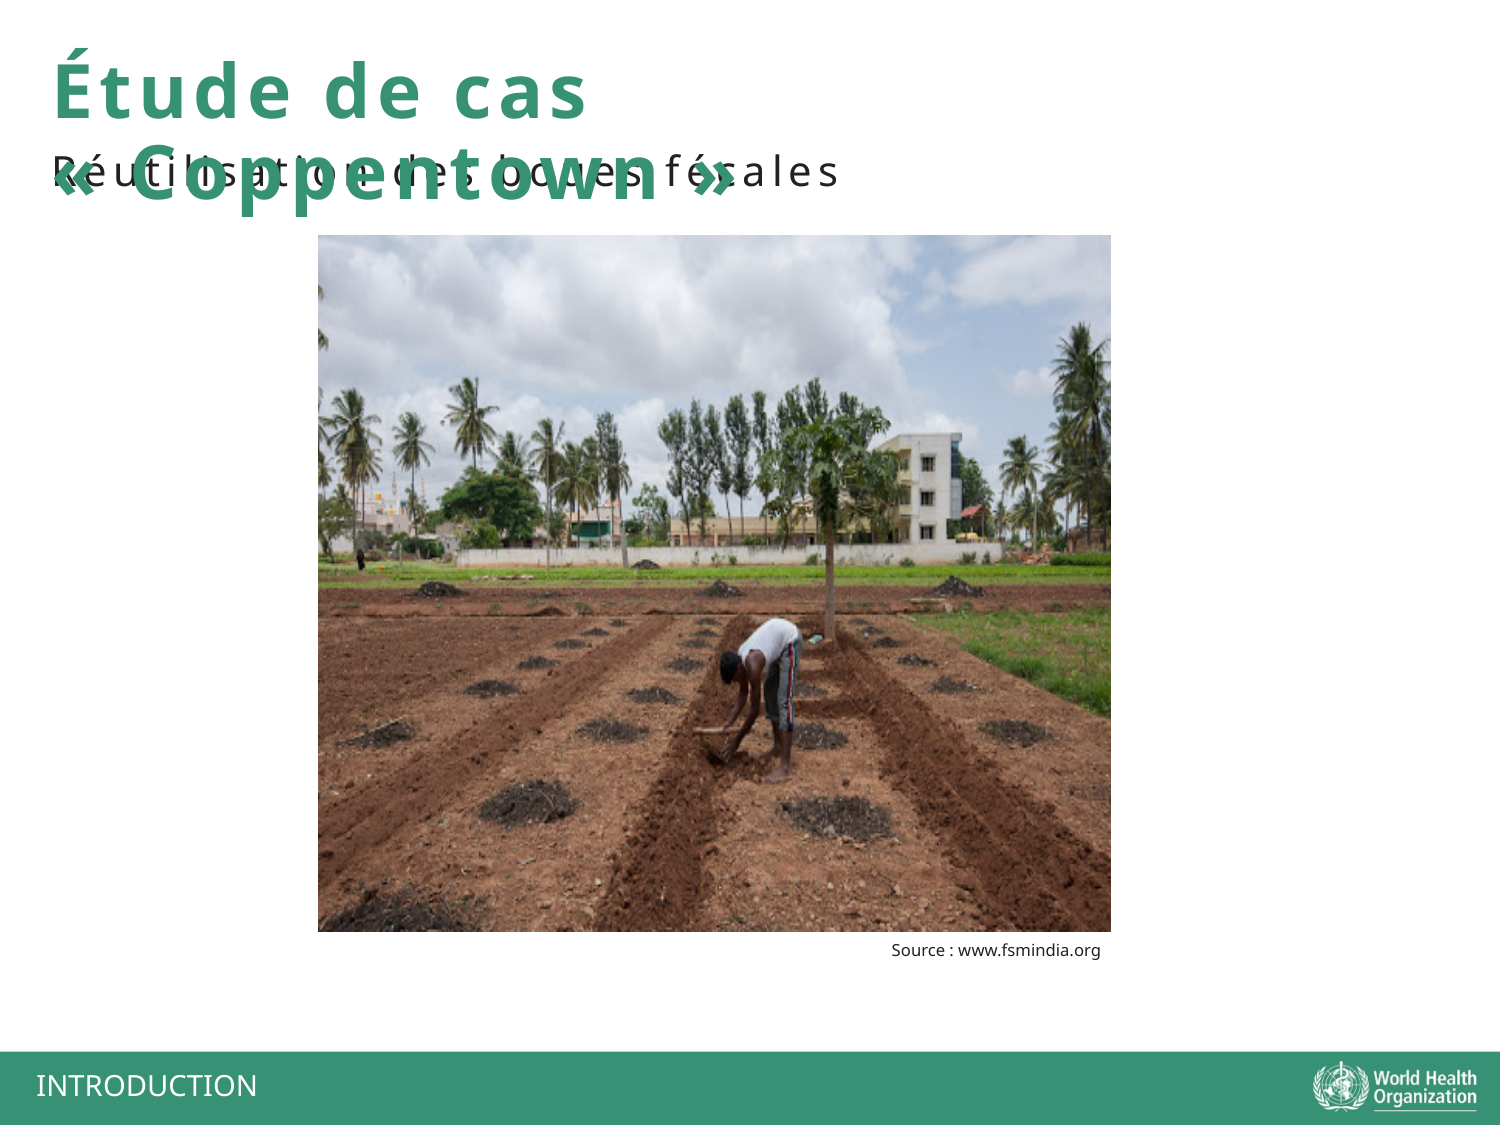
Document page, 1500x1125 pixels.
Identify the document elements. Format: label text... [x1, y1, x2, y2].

picture [1308, 1049, 1482, 1113]
text_box Étude de cas « Coppentown » [36, 46, 1202, 132]
text_box Source : www.fsmindia.org [876, 932, 1211, 967]
picture [318, 235, 1111, 932]
text_box Réutilisation des boues fécales [36, 143, 1026, 200]
text_box INTRODUCTION [21, 1058, 1011, 1116]
